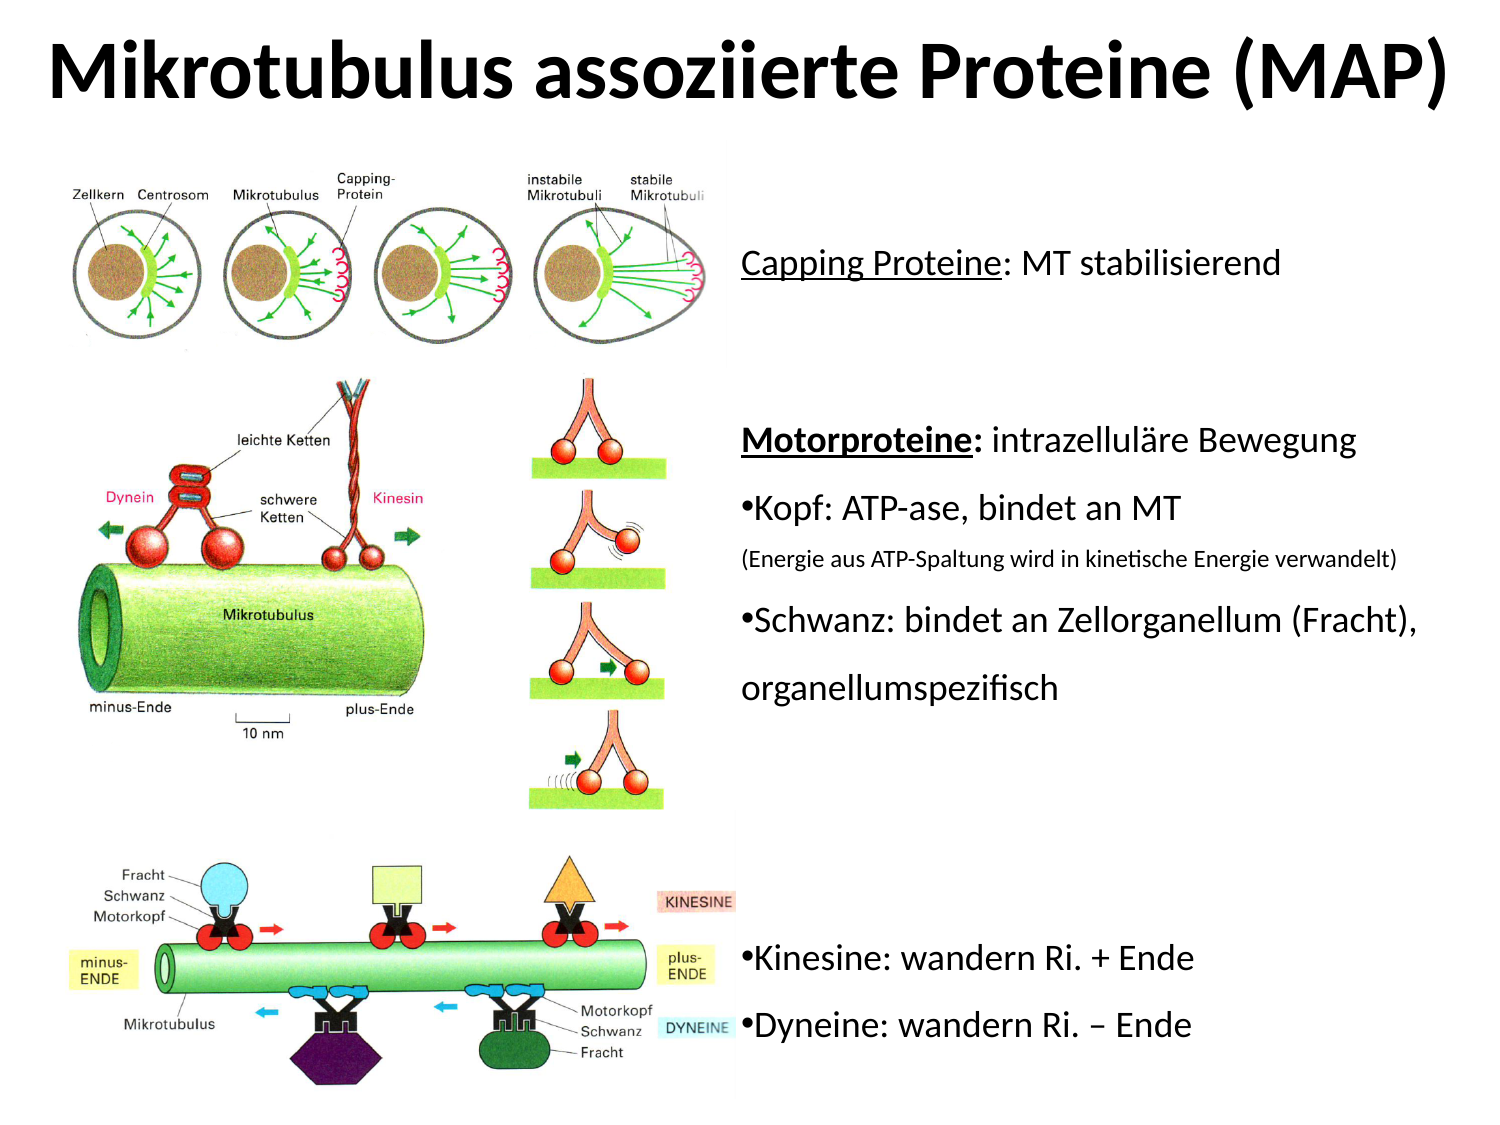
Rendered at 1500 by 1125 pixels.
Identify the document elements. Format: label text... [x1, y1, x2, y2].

text_box Capping Proteine: MT stabilisierend [731, 230, 1365, 290]
title Mikrotubulus assoziierte Proteine (MAP) [0, 0, 1500, 160]
text_box Motorproteine: intrazelluläre Bewegung Kopf: ATP-ase, bindet an MT (Energie aus ATP-Spaltung wird in kinetische Energie verwandelt) Schwanz: bindet an Zellorganellum (Fracht), organellumspezifisch Kinesine: wandern Ri. + Ende Dyneine: wandern Ri. – Ende [726, 385, 1483, 1098]
picture [40, 349, 736, 1099]
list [52, 140, 727, 368]
